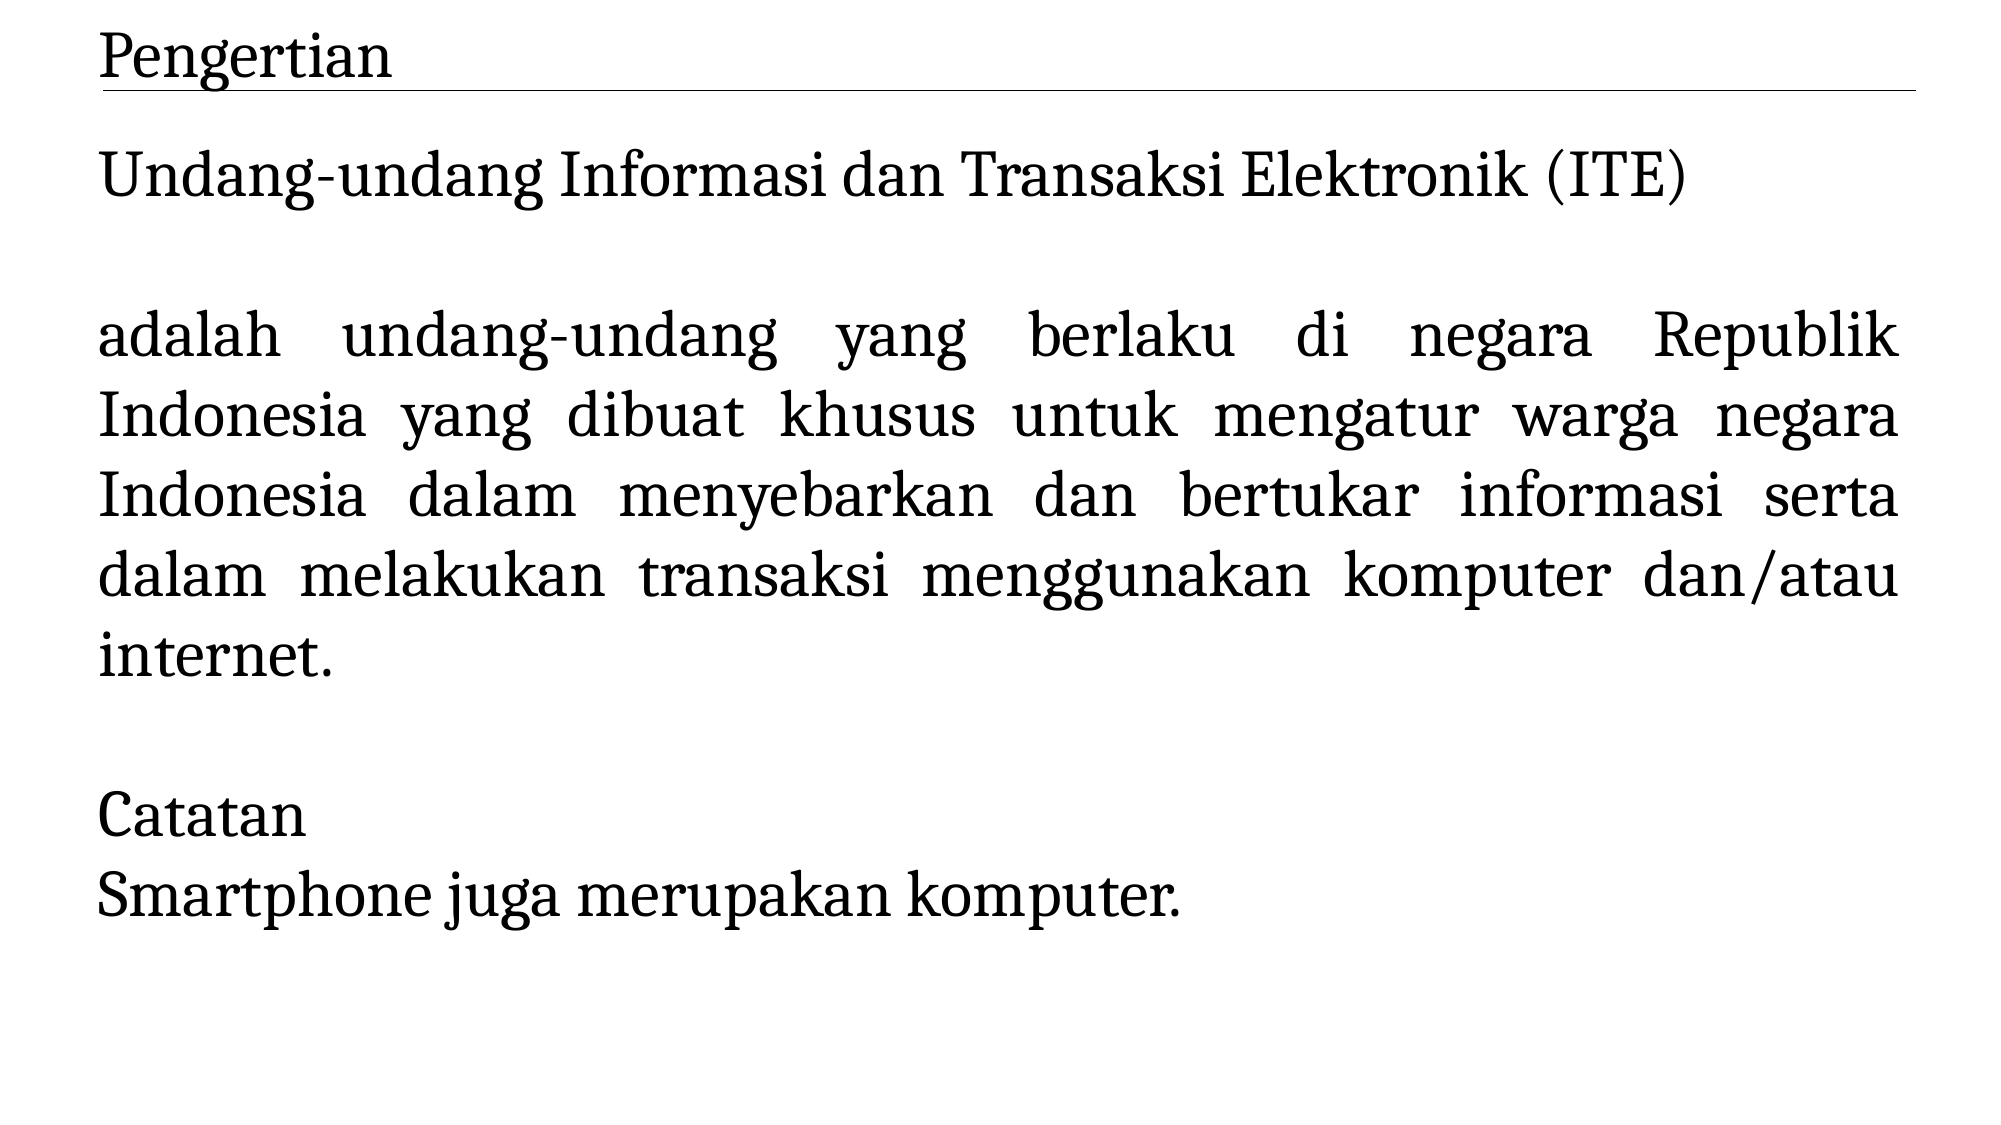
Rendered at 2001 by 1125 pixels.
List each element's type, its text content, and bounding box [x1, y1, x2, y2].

text_box Undang-undang Informasi dan Transaksi Elektronik (ITE) adalah undang-undang yang berlaku di negara Republik Indonesia yang dibuat khusus untuk mengatur warga negara Indonesia dalam menyebarkan dan bertukar informasi serta dalam melakukan transaksi menggunakan komputer dan/atau internet. Catatan Smartphone juga merupakan komputer. [83, 122, 1917, 1125]
list Pengertian [83, 3, 1948, 91]
